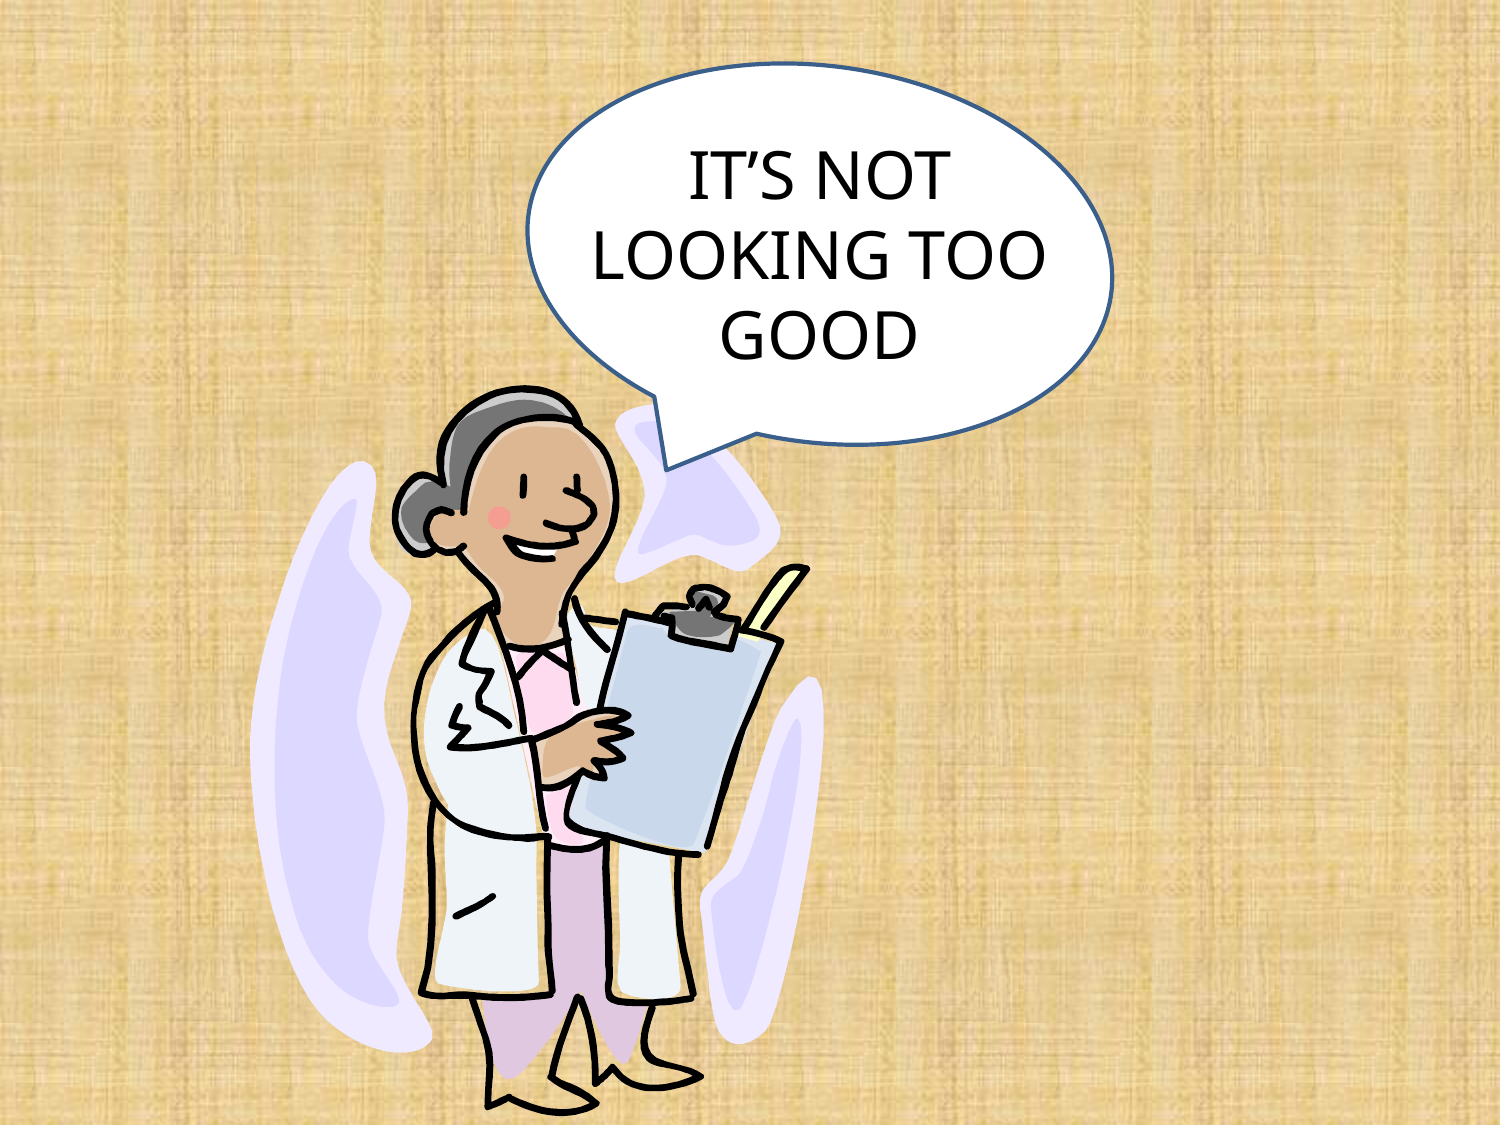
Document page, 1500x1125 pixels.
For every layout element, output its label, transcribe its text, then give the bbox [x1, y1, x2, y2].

text_box IT’S NOT LOOKING TOO GOOD [559, 125, 1081, 380]
text_box [622, 380, 1065, 447]
picture [0, 0, 1500, 1125]
text_box [1081, 186, 1115, 364]
text_box [578, 61, 1013, 125]
text_box [525, 144, 559, 322]
